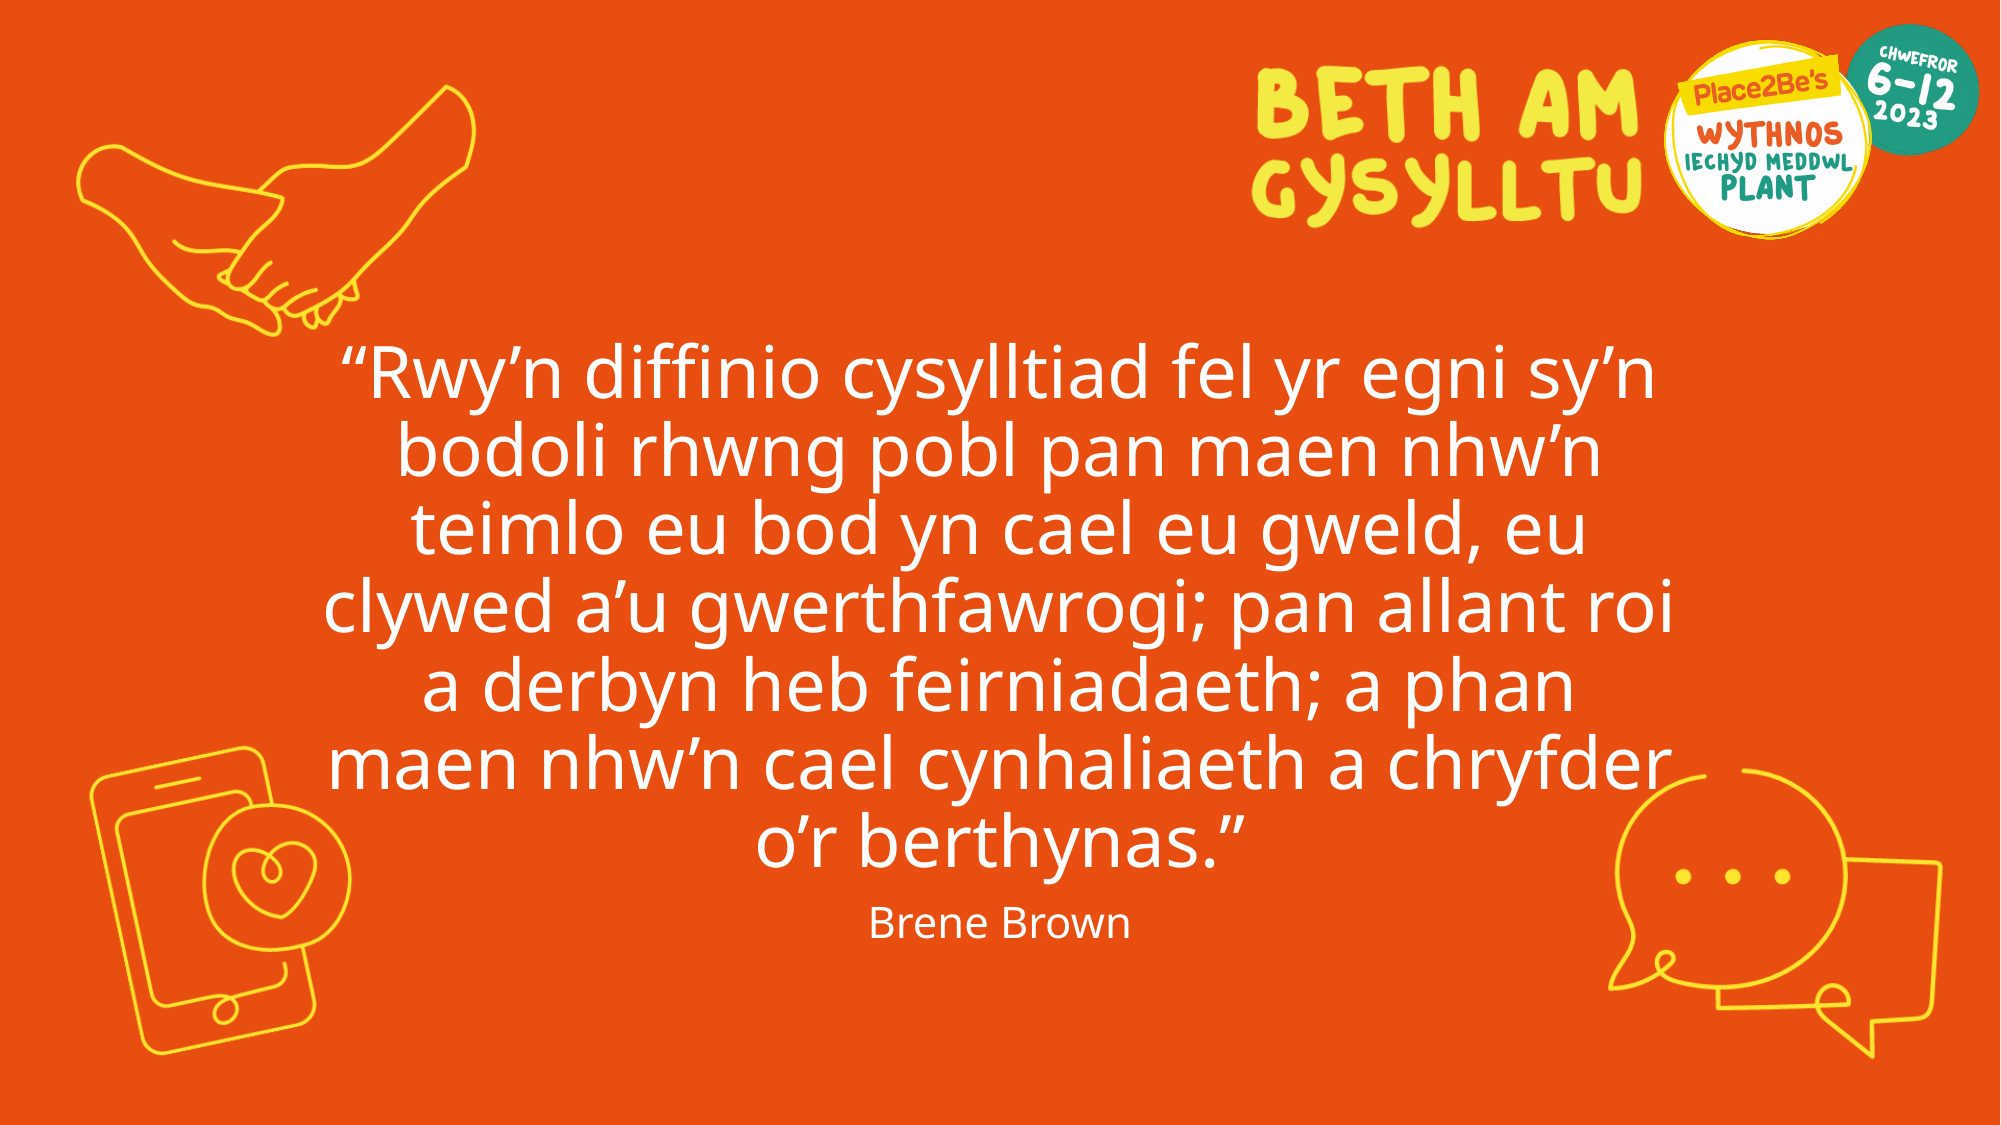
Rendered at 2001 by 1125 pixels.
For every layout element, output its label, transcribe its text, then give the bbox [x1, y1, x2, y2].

list “Rwy’n diffinio cysylltiad fel yr egni sy’n bodoli rhwng pobl pan maen nhw’n teimlo eu bod yn cael eu gweld, eu clywed a’u gwerthfawrogi; pan allant roi a derbyn heb feirniadaeth; a phan maen nhw’n cael cynhaliaeth a chryfder o’r berthynas.” Brene Brown [301, 328, 1699, 959]
picture [0, 0, 2001, 1125]
